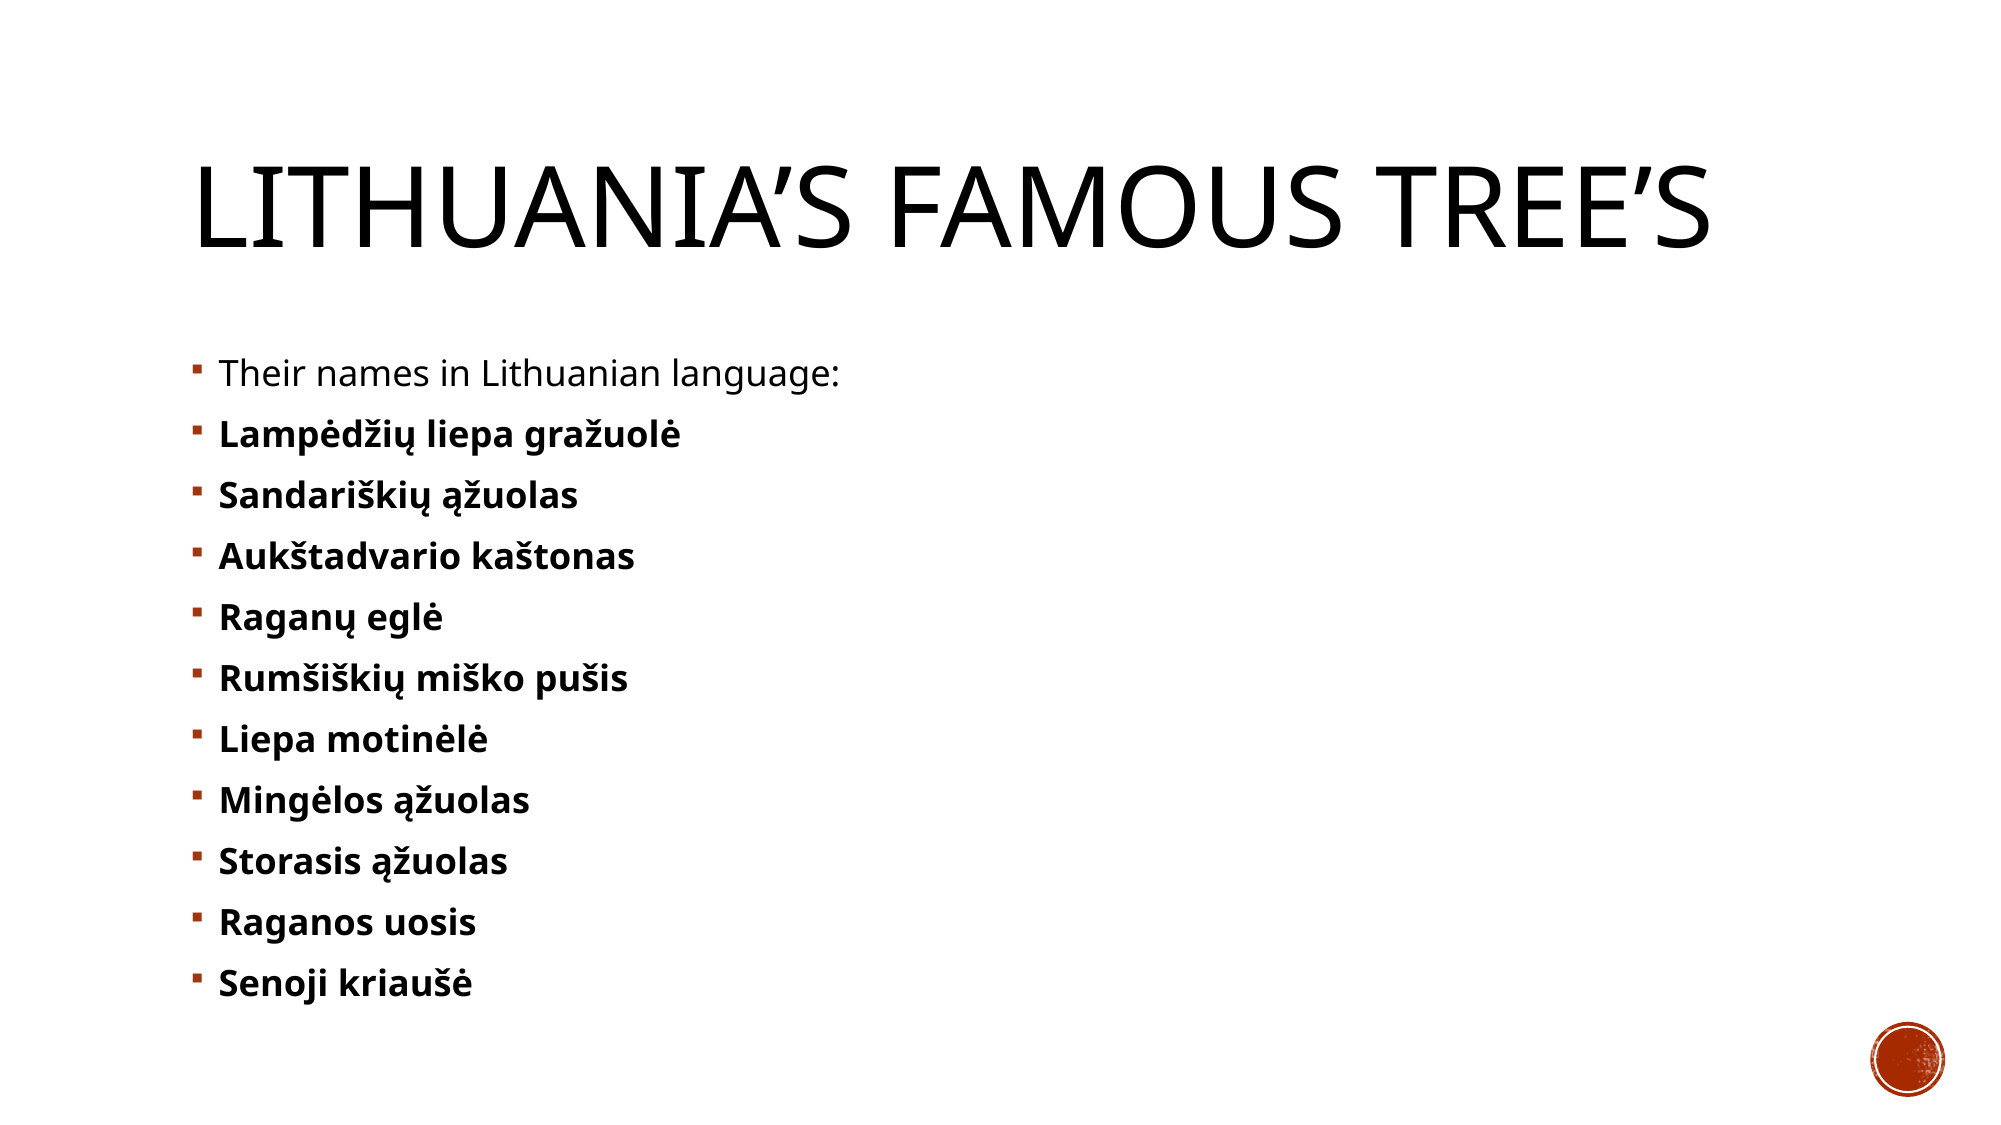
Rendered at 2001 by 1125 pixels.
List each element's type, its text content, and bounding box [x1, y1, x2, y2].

title Lithuania’s Famous tree’s [175, 79, 1826, 344]
list Their names in Lithuanian language: Lampėdžių liepa gražuolė Sandariškių ąžuolas Aukštadvario kaštonas Raganų eglė Rumšiškių miško pušis Liepa motinėlė Mingėlos ąžuolas Storasis ąžuolas Raganos uosis Senoji kriaušė [175, 348, 1826, 1013]
